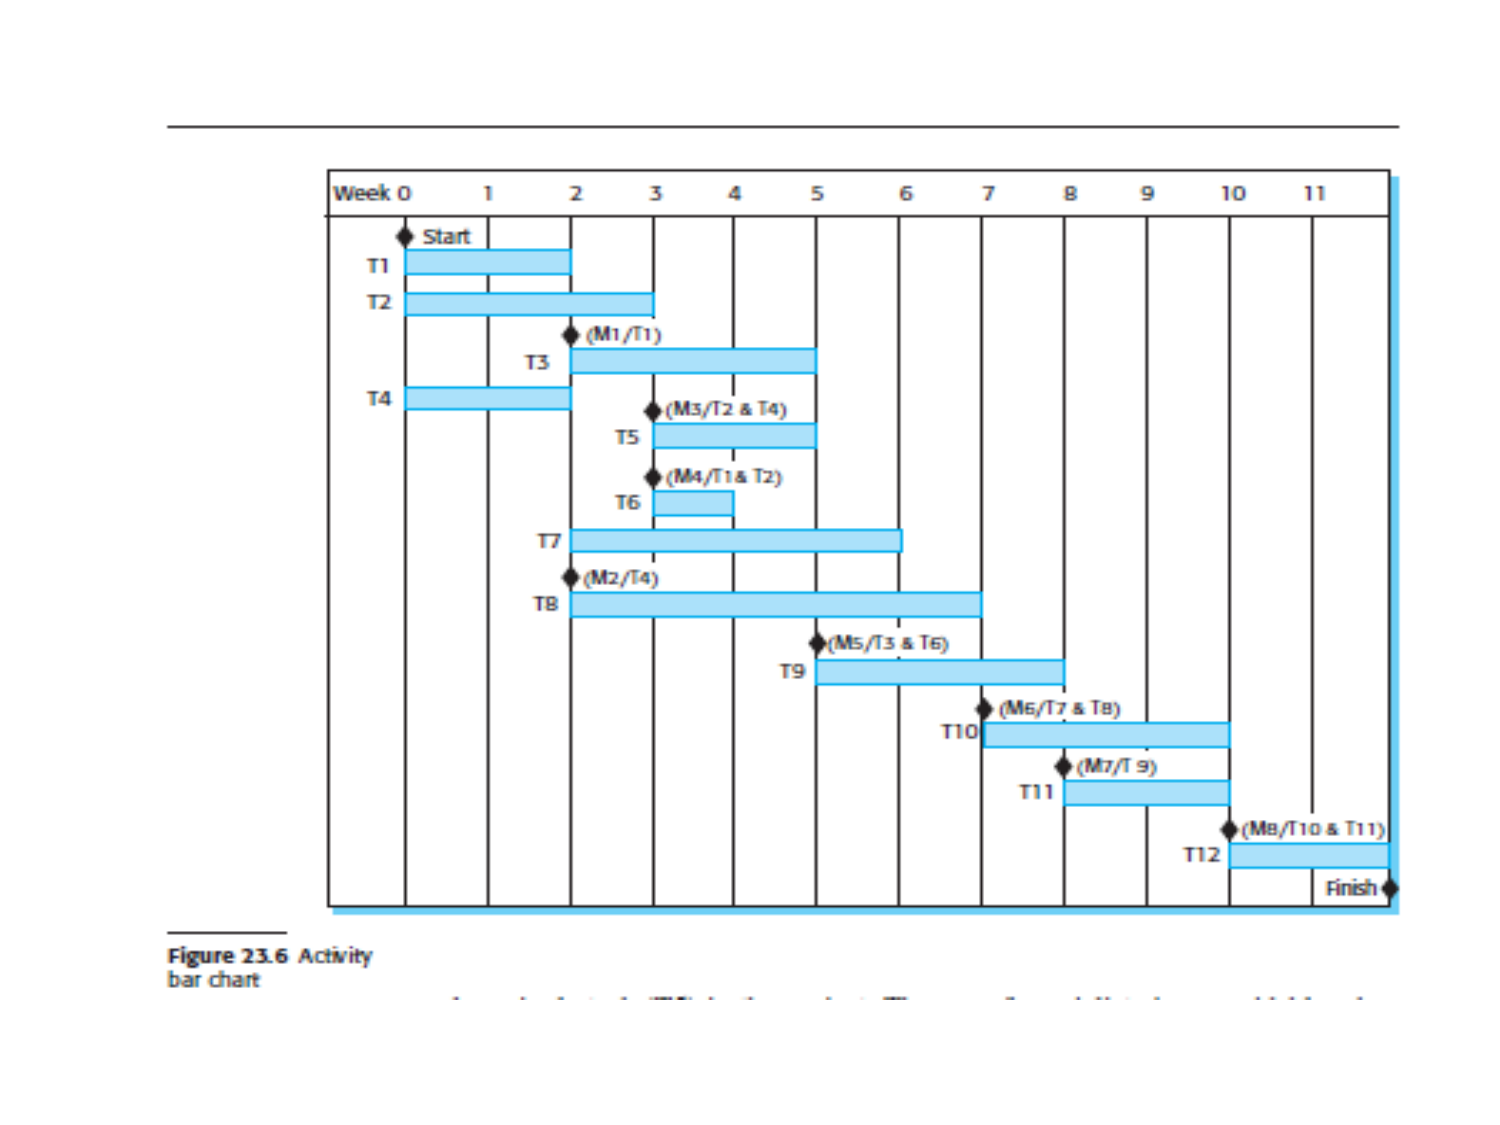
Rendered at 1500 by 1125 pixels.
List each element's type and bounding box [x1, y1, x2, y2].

picture [0, 124, 1500, 1001]
